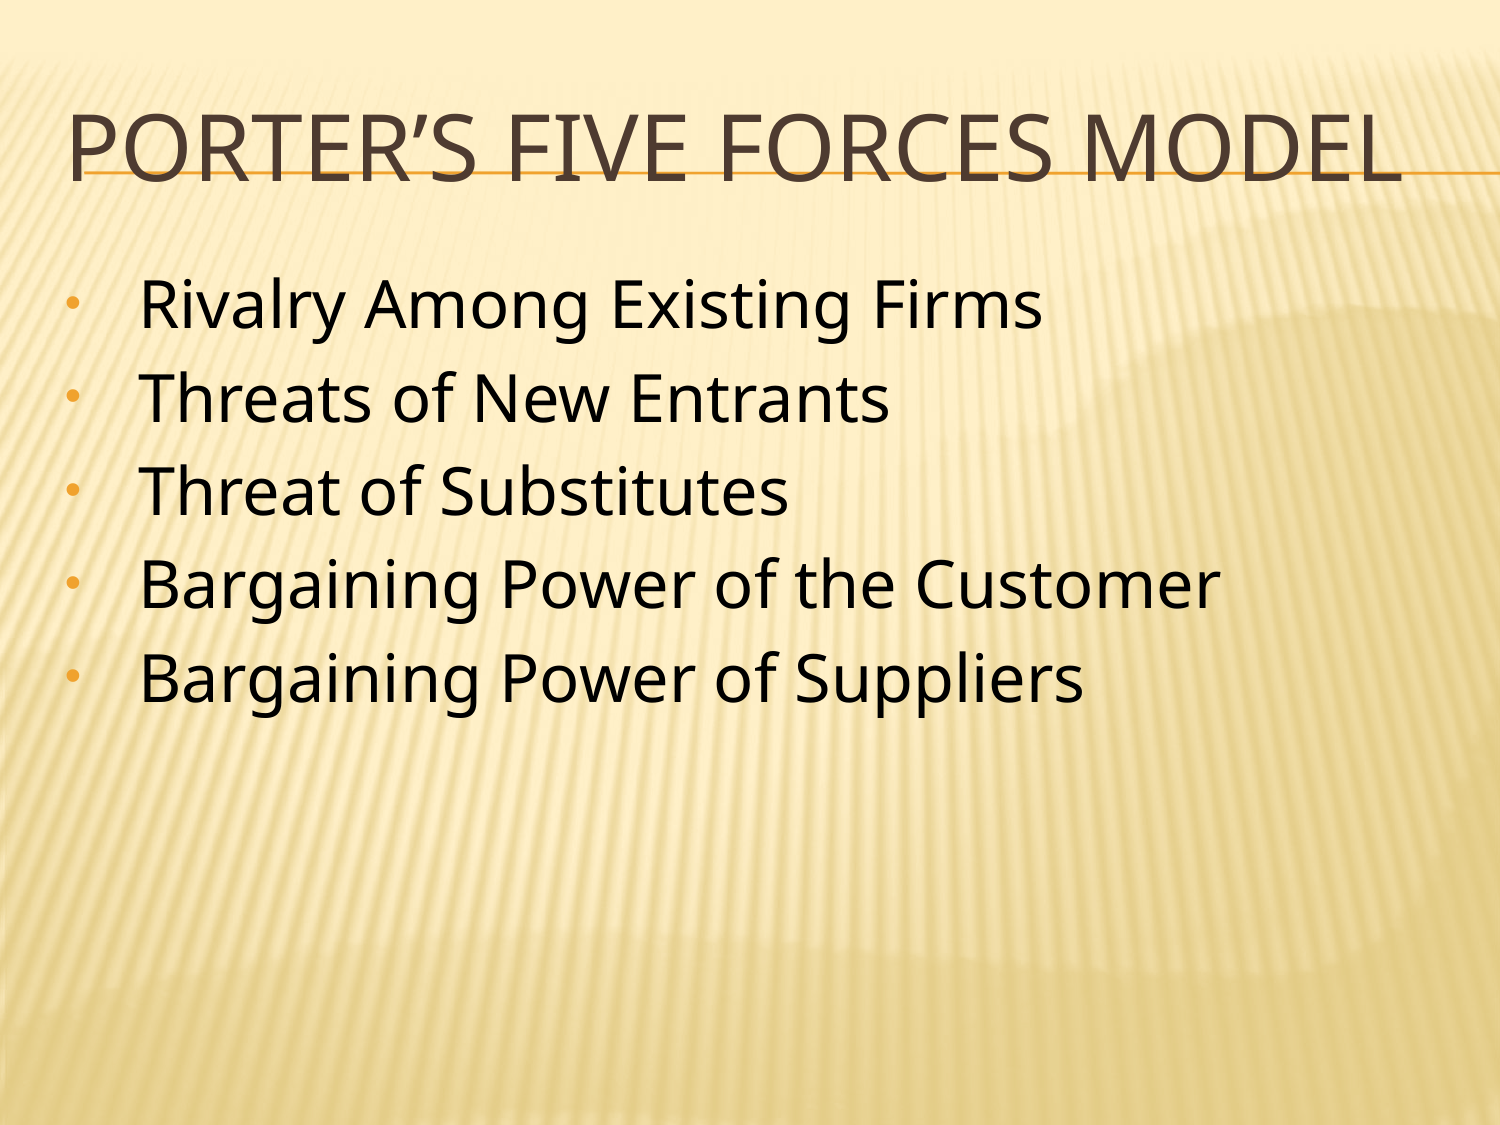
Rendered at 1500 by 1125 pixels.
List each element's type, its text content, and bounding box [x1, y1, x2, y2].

title Porter’s Five Forces Model [50, 75, 1475, 213]
list Rivalry Among Existing Firms Threats of New Entrants Threat of Substitutes Bargaining Power of the Customer Bargaining Power of Suppliers [50, 254, 1475, 998]
